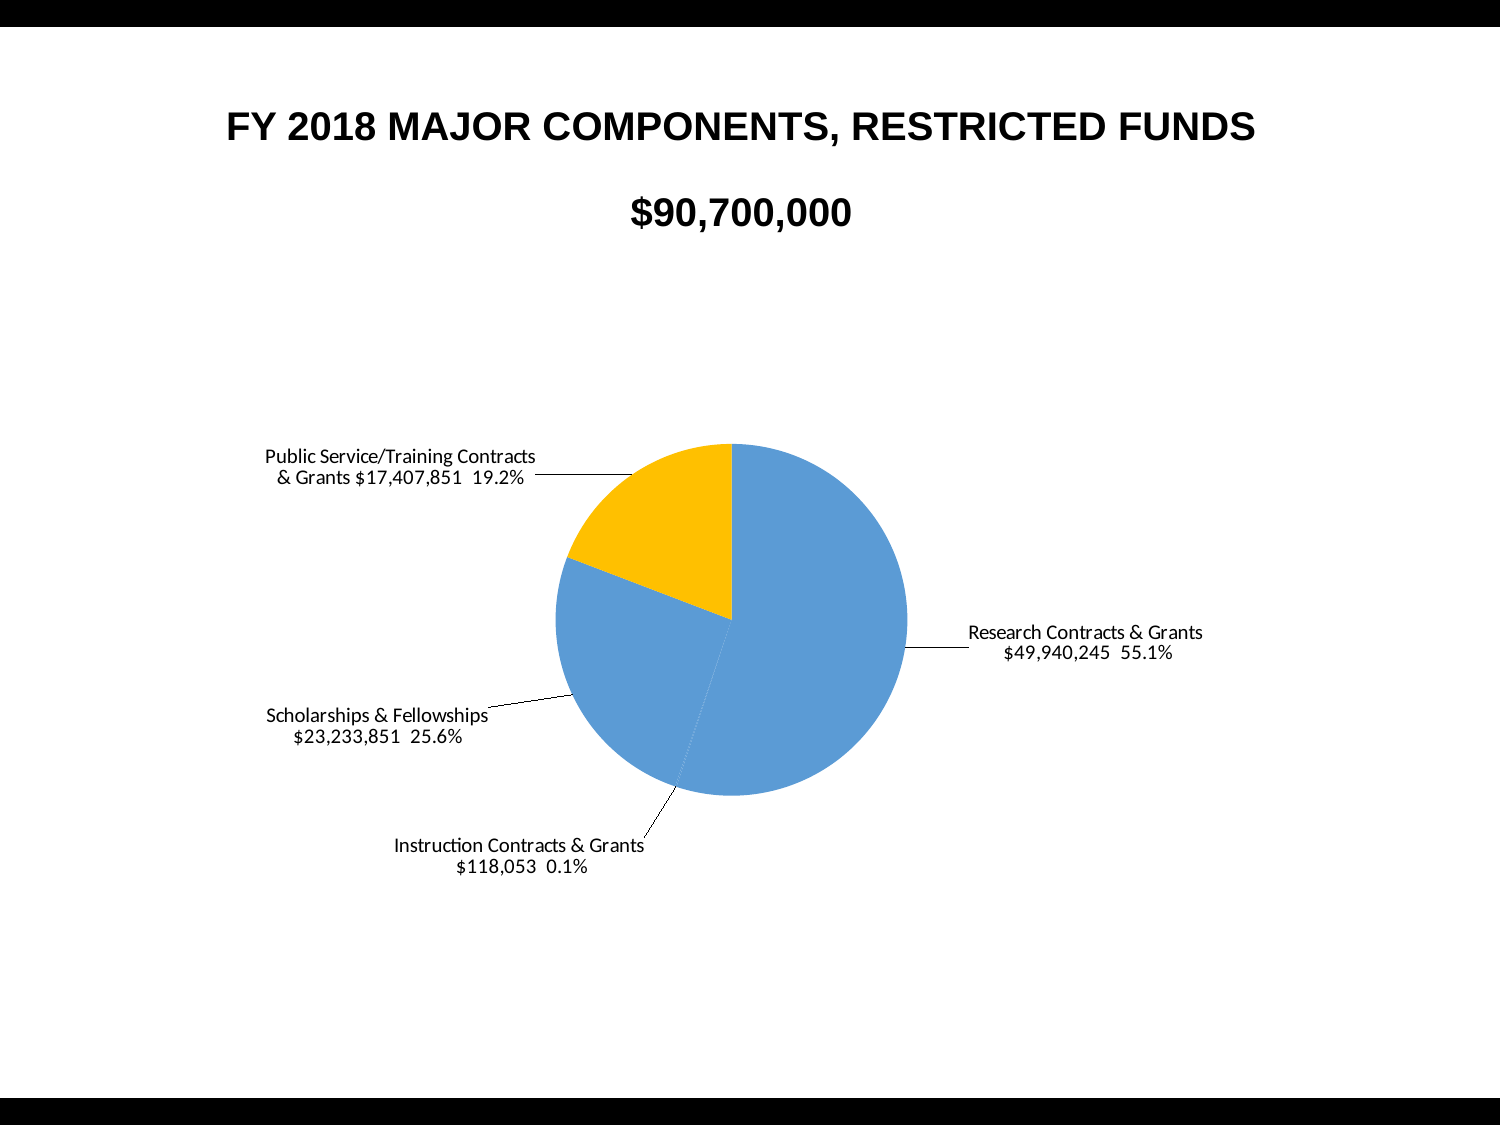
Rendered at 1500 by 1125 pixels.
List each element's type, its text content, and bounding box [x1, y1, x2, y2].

chart [54, 250, 1446, 1039]
title FY 2018 MAJOR COMPONENTS, RESTRICTED FUNDS $90,700,000 [105, 54, 1379, 267]
text_box [0, 0, 1500, 27]
text_box [0, 1098, 1500, 1125]
